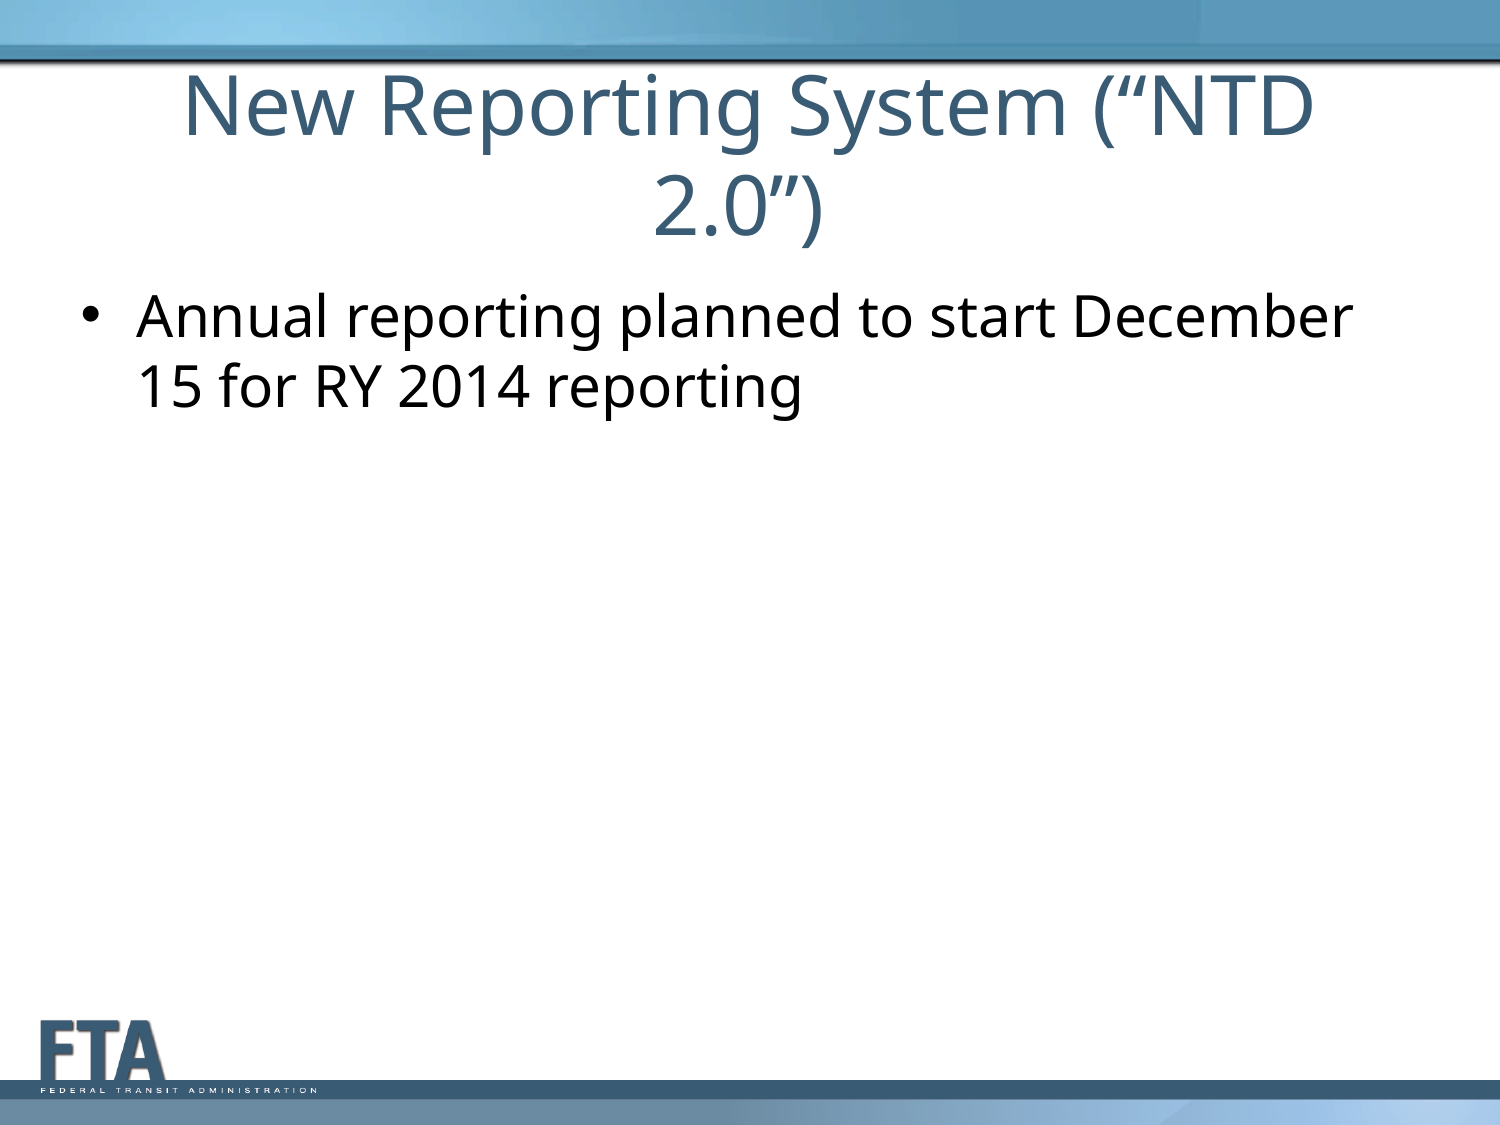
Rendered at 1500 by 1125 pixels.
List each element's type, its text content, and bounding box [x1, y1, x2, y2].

picture [0, 1013, 1500, 1125]
list Annual reporting planned to start December 15 for RY 2014 reporting [65, 271, 1435, 1025]
title New Reporting System (“NTD 2.0”) [74, 71, 1426, 233]
picture [0, 0, 1500, 72]
